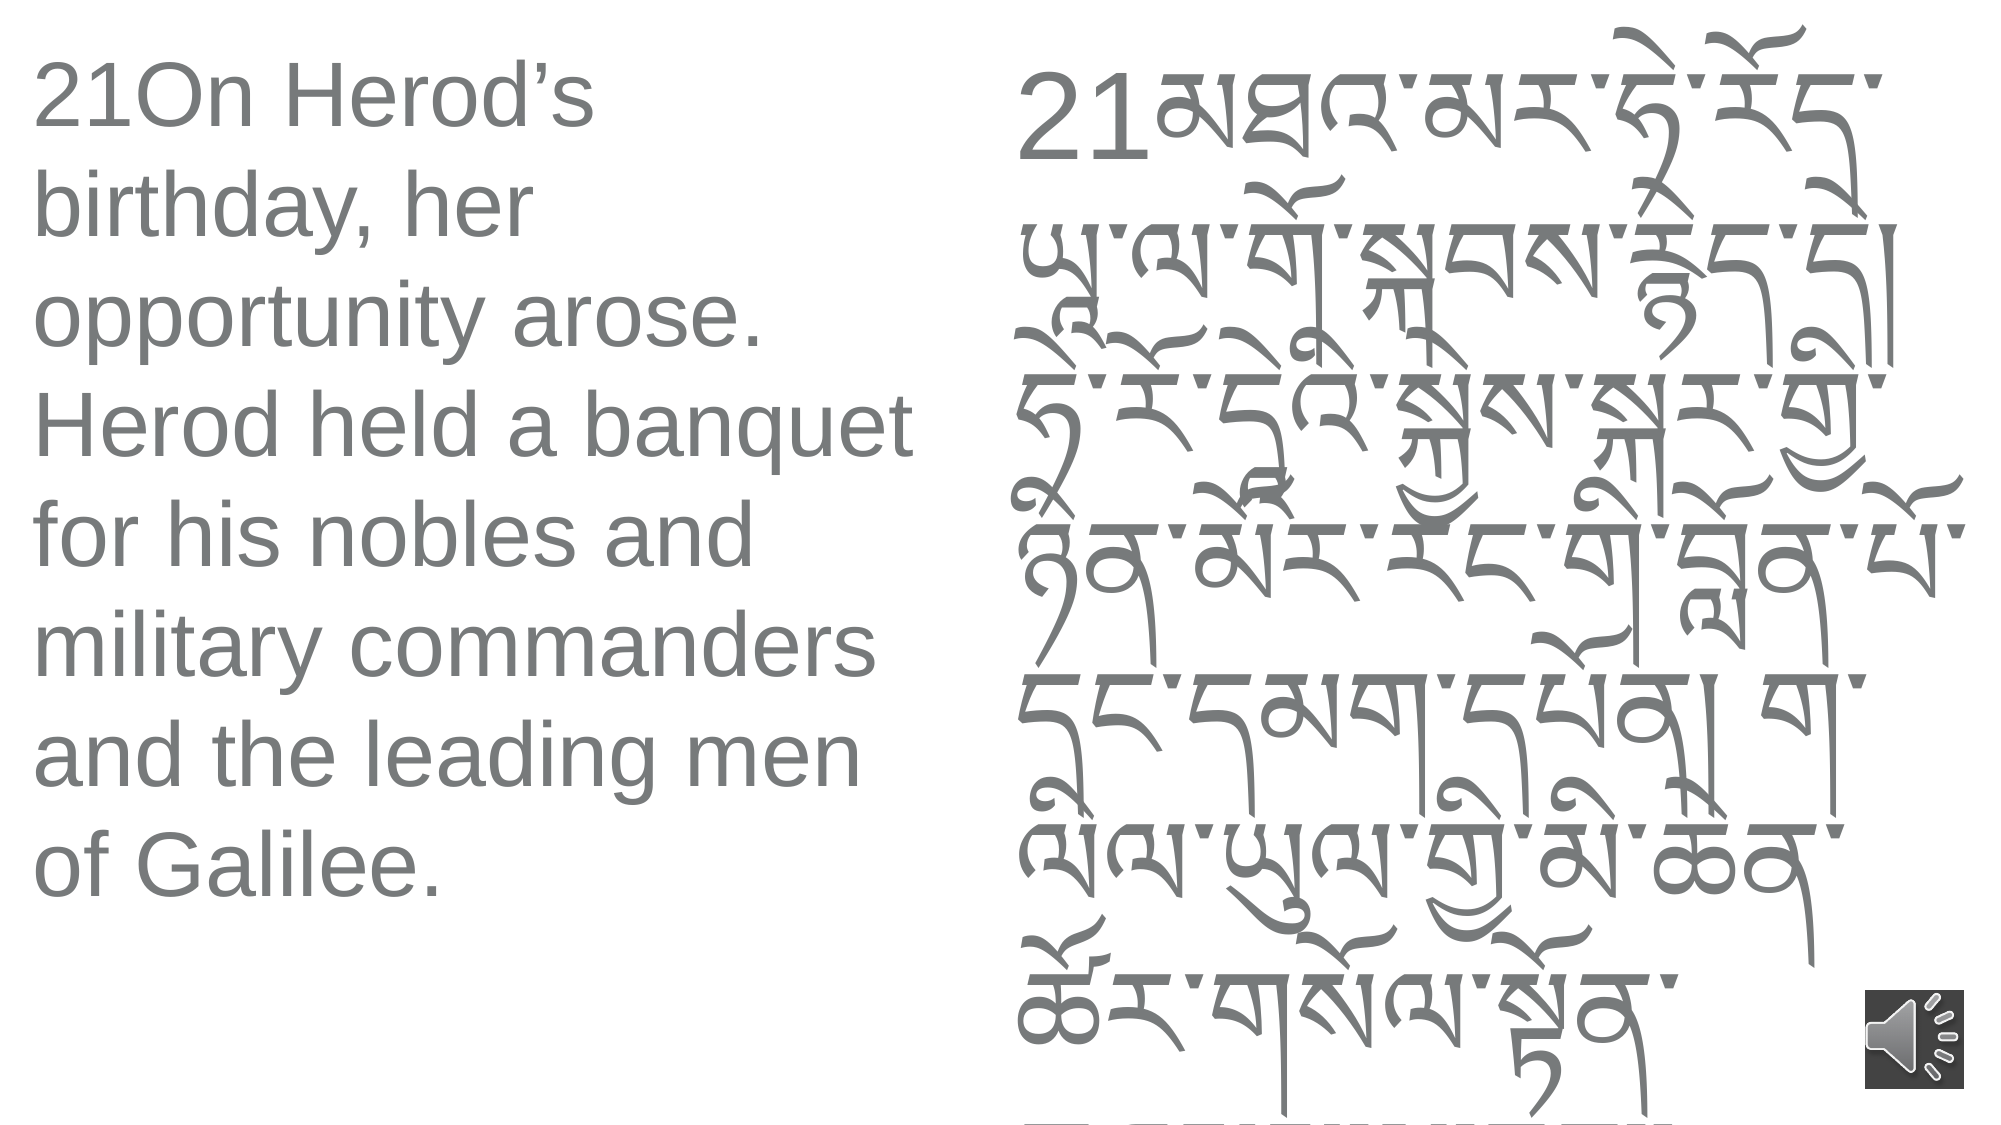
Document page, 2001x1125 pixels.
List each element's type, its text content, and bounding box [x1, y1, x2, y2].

text_box 21མཐའ་མར་ཧེ་རོད་ཡཱ་ལ་གོ་སྐབས་རྙེད་དེ། ཧེ་རོ་དཱེའི་སྐྱེས་སྐར་གྱི་ཉིན་མོར་རང་གི་བློན་པོ་དང་དམག་དཔོན། ག་ལིལ་ཡུལ་གྱི་མི་ཆེན་ཚོར་གསོལ་སྟོན་བཤམས་པ་དང༌། [999, 27, 2000, 1104]
picture [1864, 989, 1965, 1090]
text_box 21On Herod’s birthday, her opportunity arose. Herod held a banquet for his nobles and military commanders and the leading men of Galilee. [18, 27, 973, 1104]
